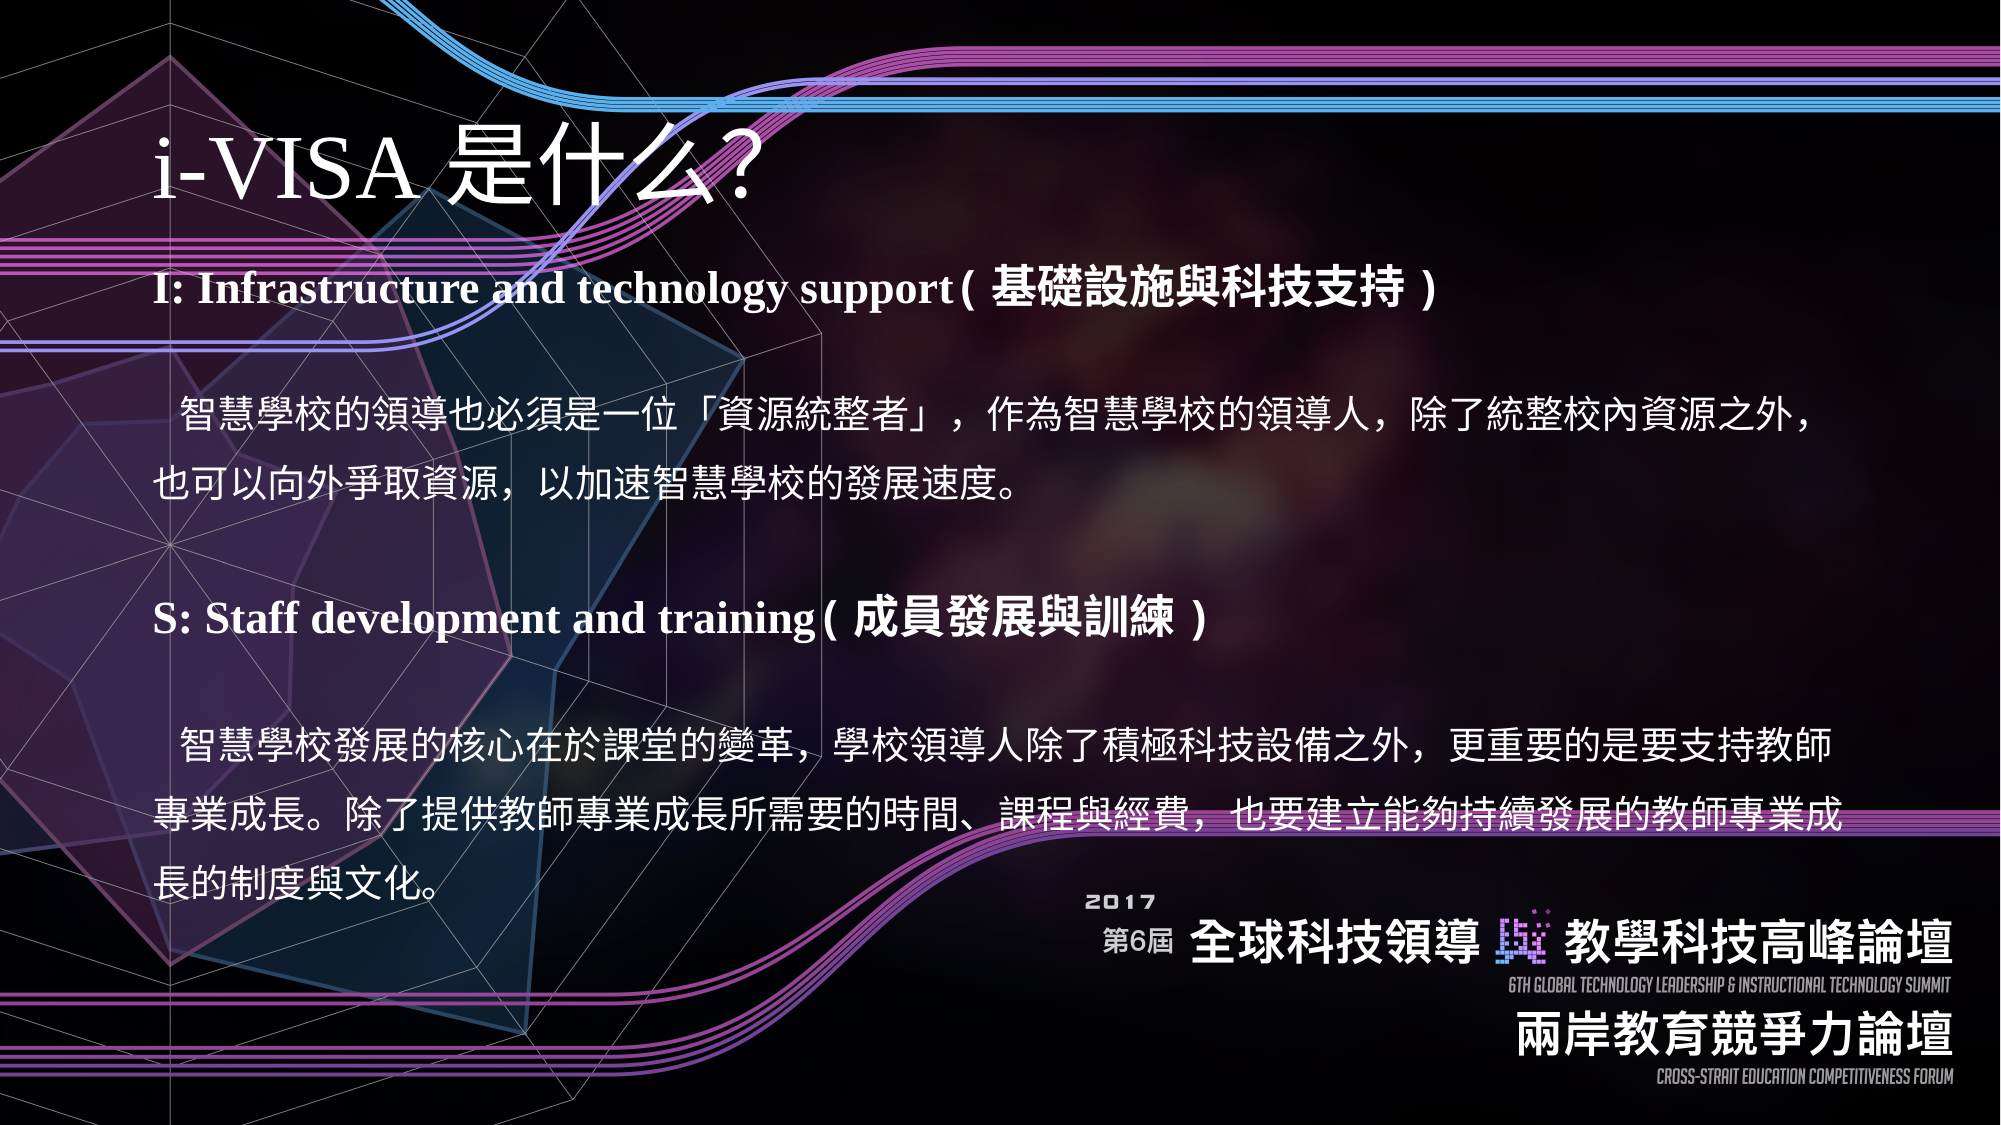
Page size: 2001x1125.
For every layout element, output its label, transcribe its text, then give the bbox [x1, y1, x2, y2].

list I: Infrastructure and technology support(基礎設施與科技支持) 智慧學校的領導也必須是一位「資源統整者」，作為智慧學校的領導人，除了統整校內資源之外，也可以向外爭取資源，以加速智慧學校的發展速度。 S: Staff development and training(成員發展與訓練) 智慧學校發展的核心在於課堂的變革，學校領導人除了積極科技設備之外，更重要的是要支持教師專業成長。除了提供教師專業成長所需要的時間、課程與經費，也要建立能夠持續發展的教師專業成長的制度與文化。 [137, 222, 1863, 1068]
title i-VISA是什么？ [137, 59, 1863, 222]
picture [0, 0, 2001, 1125]
